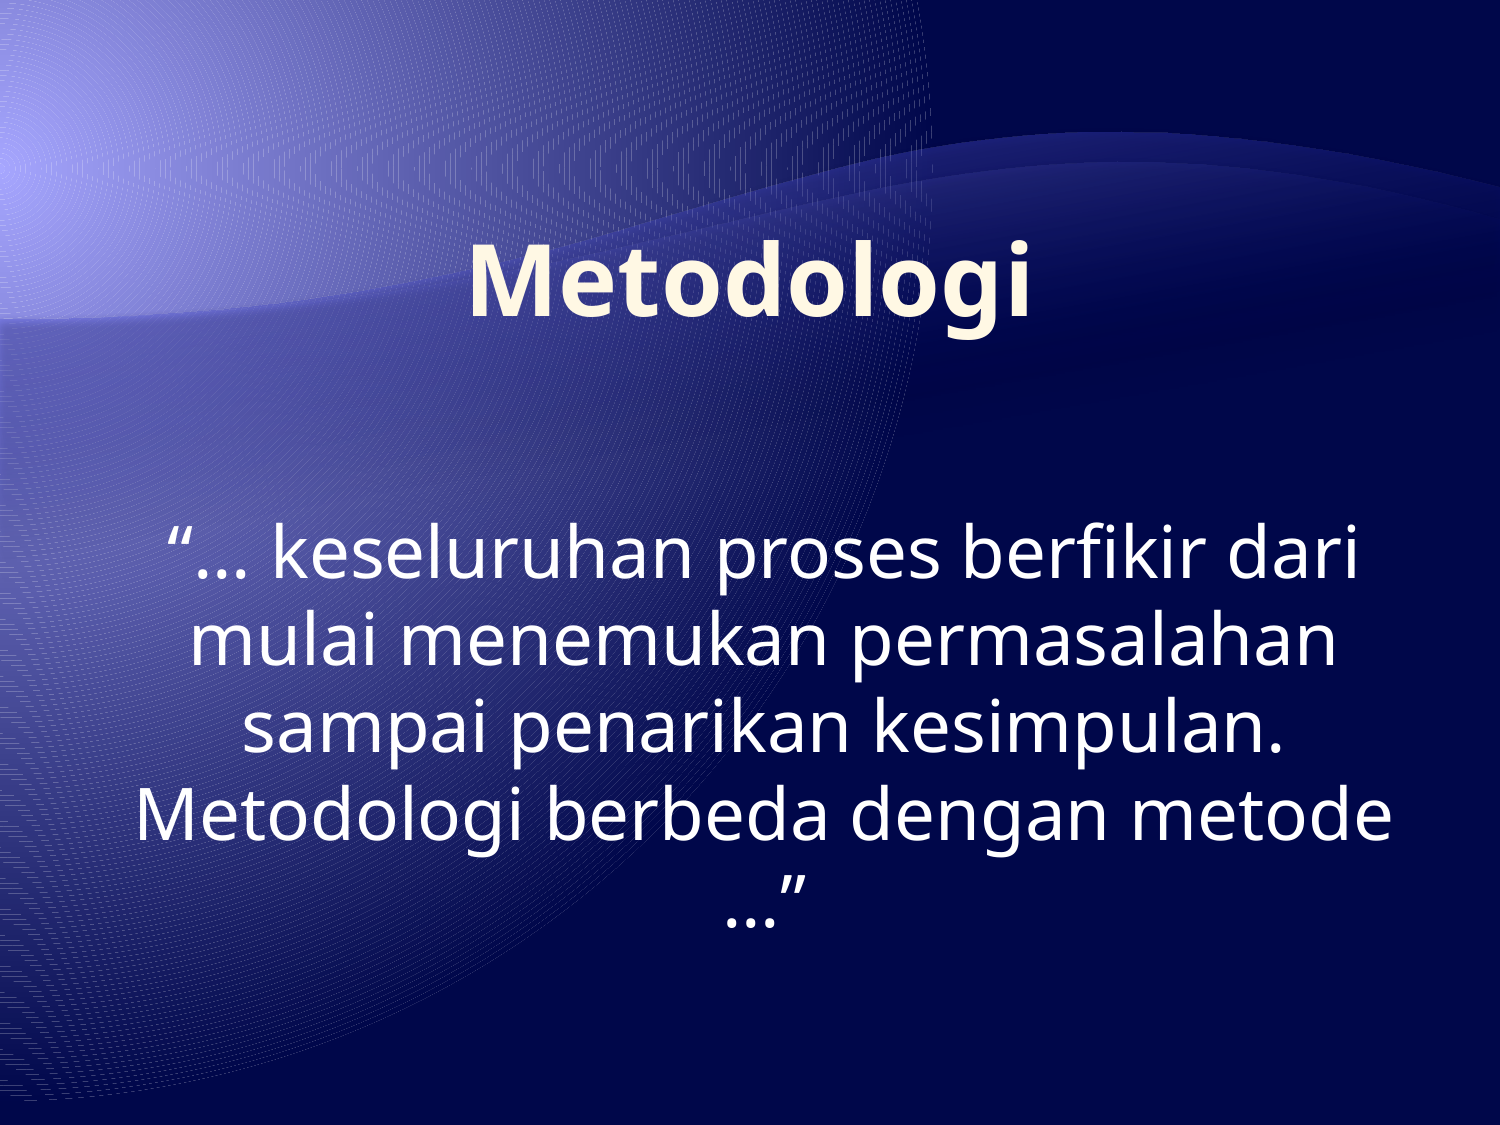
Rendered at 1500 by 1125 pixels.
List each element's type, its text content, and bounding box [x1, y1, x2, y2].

list “… keseluruhan proses berfikir dari mulai menemukan permasalahan sampai penarikan kesimpulan. Metodologi berbeda dengan metode …” [75, 498, 1425, 950]
title Metodologi [75, 87, 1425, 338]
